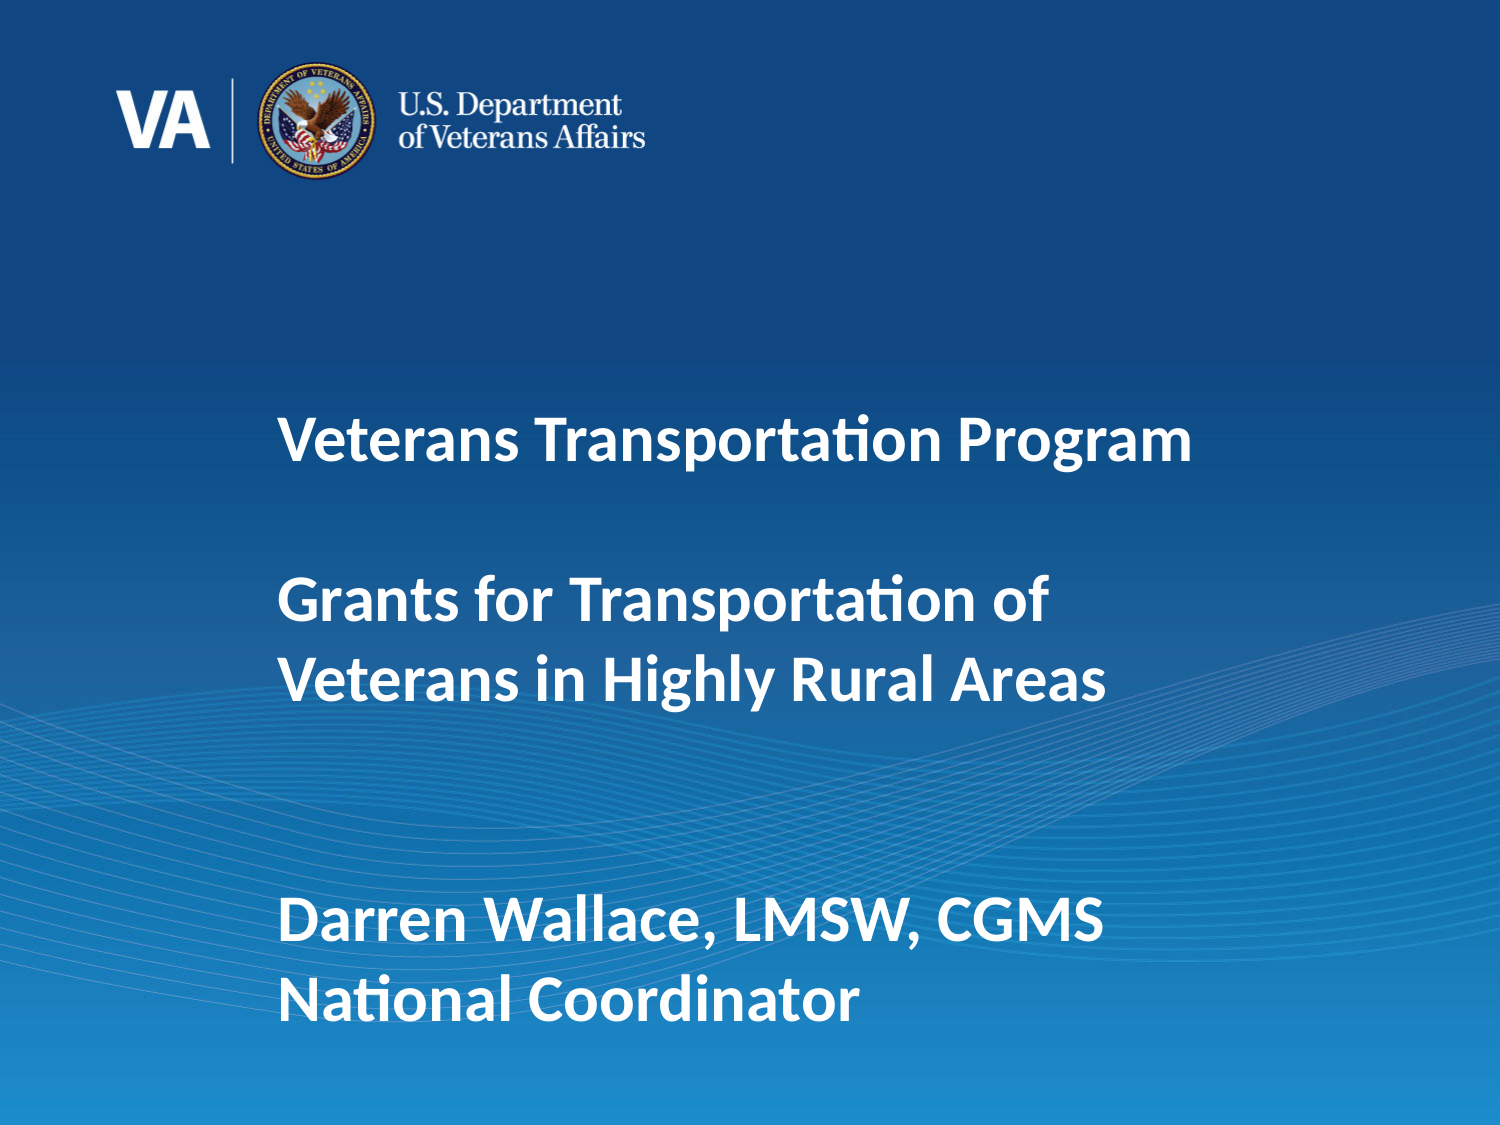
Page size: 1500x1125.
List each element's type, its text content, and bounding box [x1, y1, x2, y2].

text_box Veterans Transportation Program Grants for Transportation of Veterans in Highly Rural Areas Darren Wallace, LMSW, CGMS National Coordinator [262, 387, 1313, 1122]
picture [0, 0, 1500, 1125]
